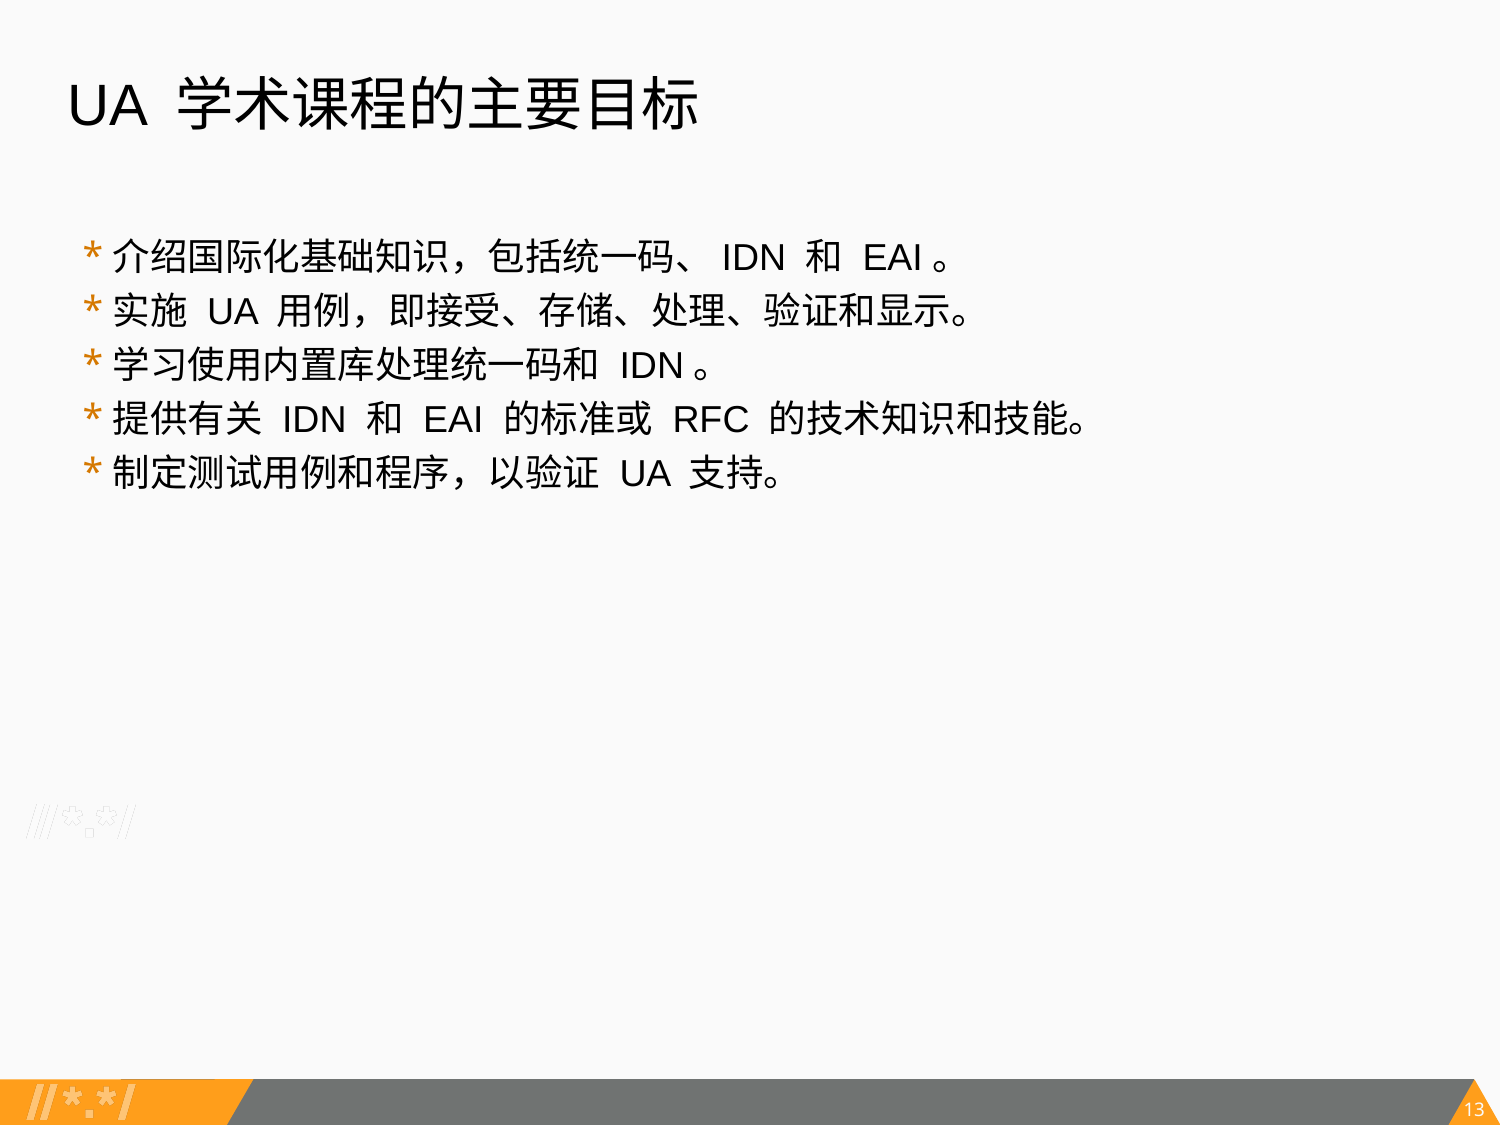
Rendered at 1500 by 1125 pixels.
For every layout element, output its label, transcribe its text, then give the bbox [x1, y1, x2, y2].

title UA 学术课程的主要目标 [52, 45, 1448, 233]
list 介绍国际化基础知识，包括统一码、IDN 和 EAI。 实施 UA 用例，即接受、存储、处理、验证和显示。 学习使用内置库处理统一码和 IDN。 提供有关 IDN 和 EAI 的标准或 RFC 的技术知识和技能。 制定测试用例和程序，以验证 UA 支持。 [52, 216, 1439, 1033]
